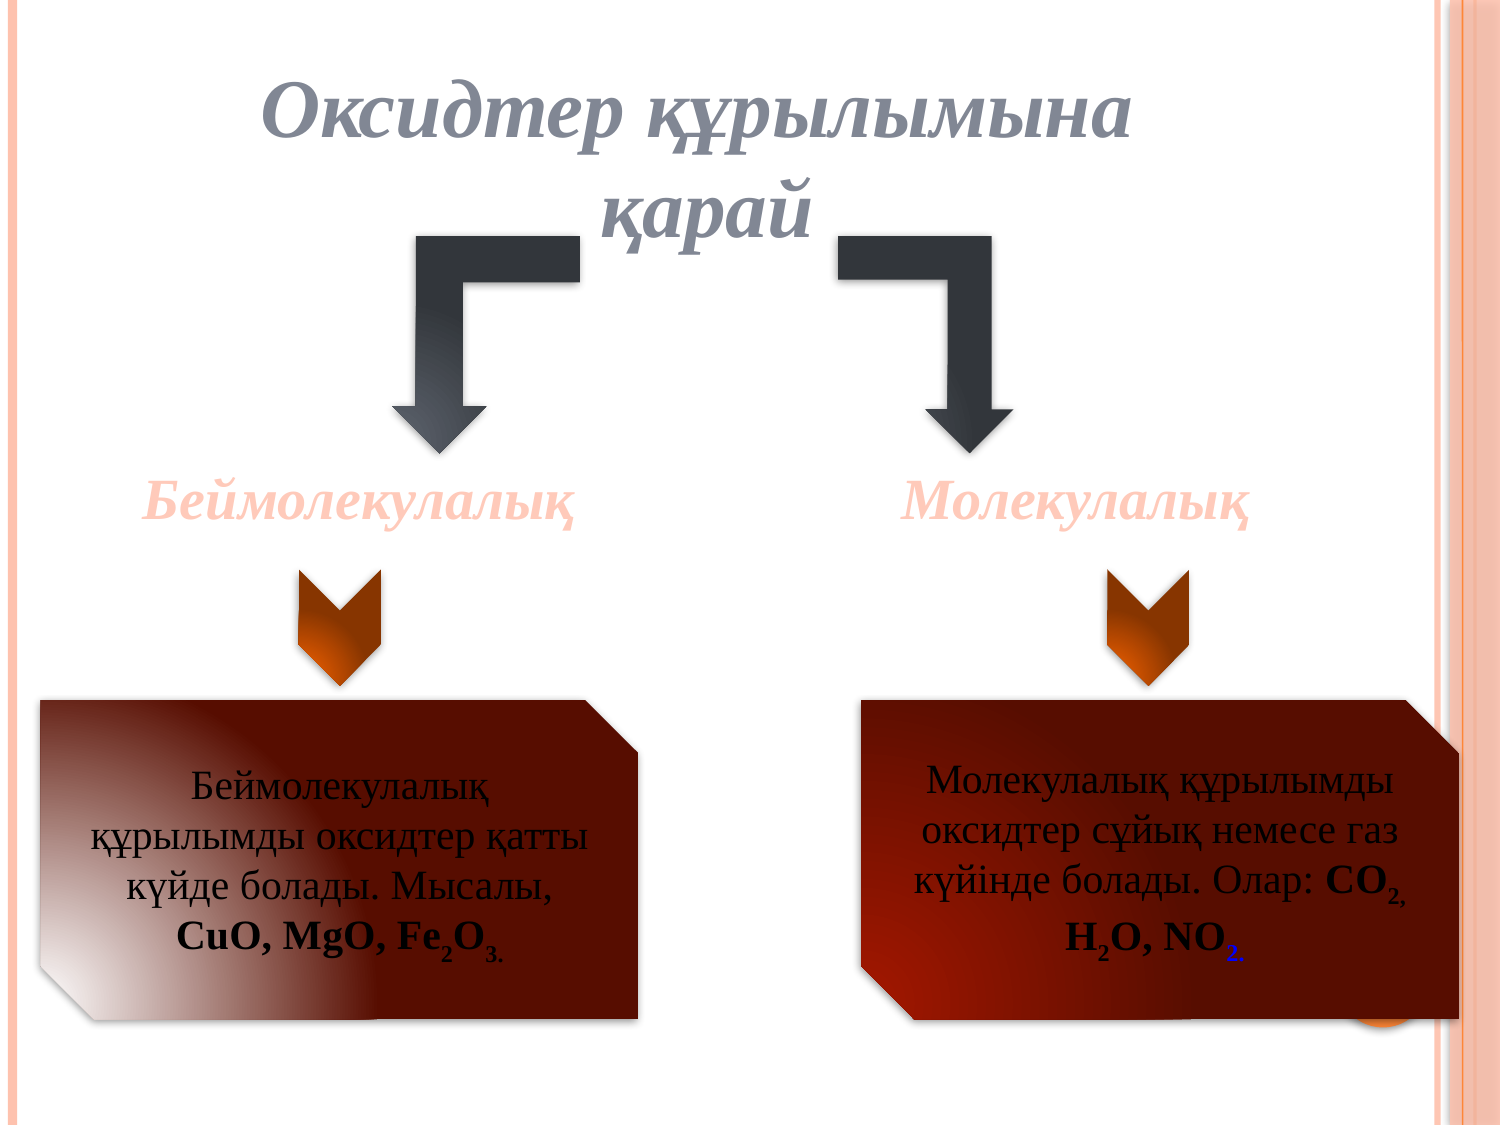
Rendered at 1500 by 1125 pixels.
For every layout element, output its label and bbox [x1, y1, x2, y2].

text_box [40, 46, 1460, 1020]
